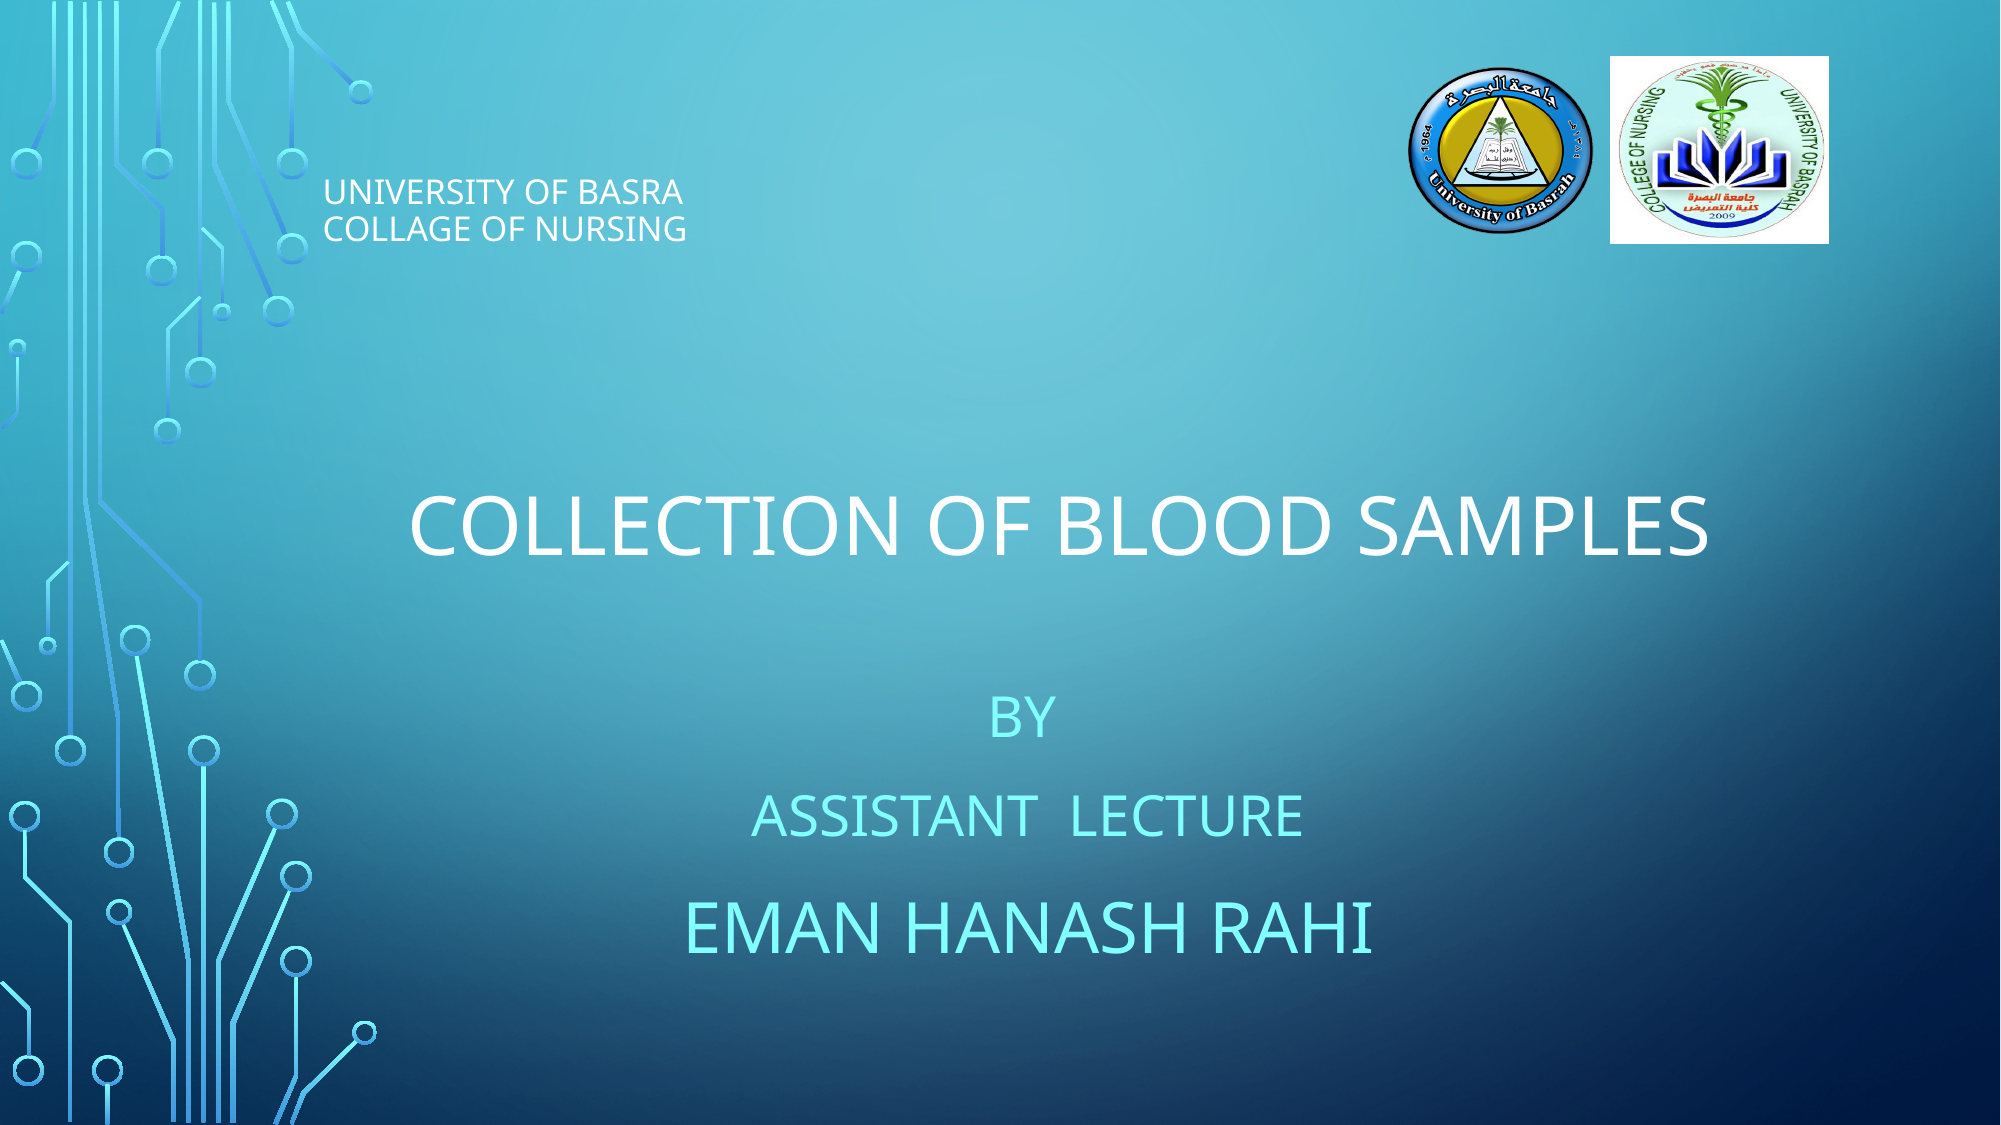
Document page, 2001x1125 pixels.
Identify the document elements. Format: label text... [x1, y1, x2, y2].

title University of basra collage of nursing Collection of Blood Samples [307, 104, 1813, 581]
picture [1408, 67, 1594, 234]
picture [1609, 56, 1829, 244]
subtitle By Assistant Lecture Eman Hanash rahi [307, 590, 1750, 977]
